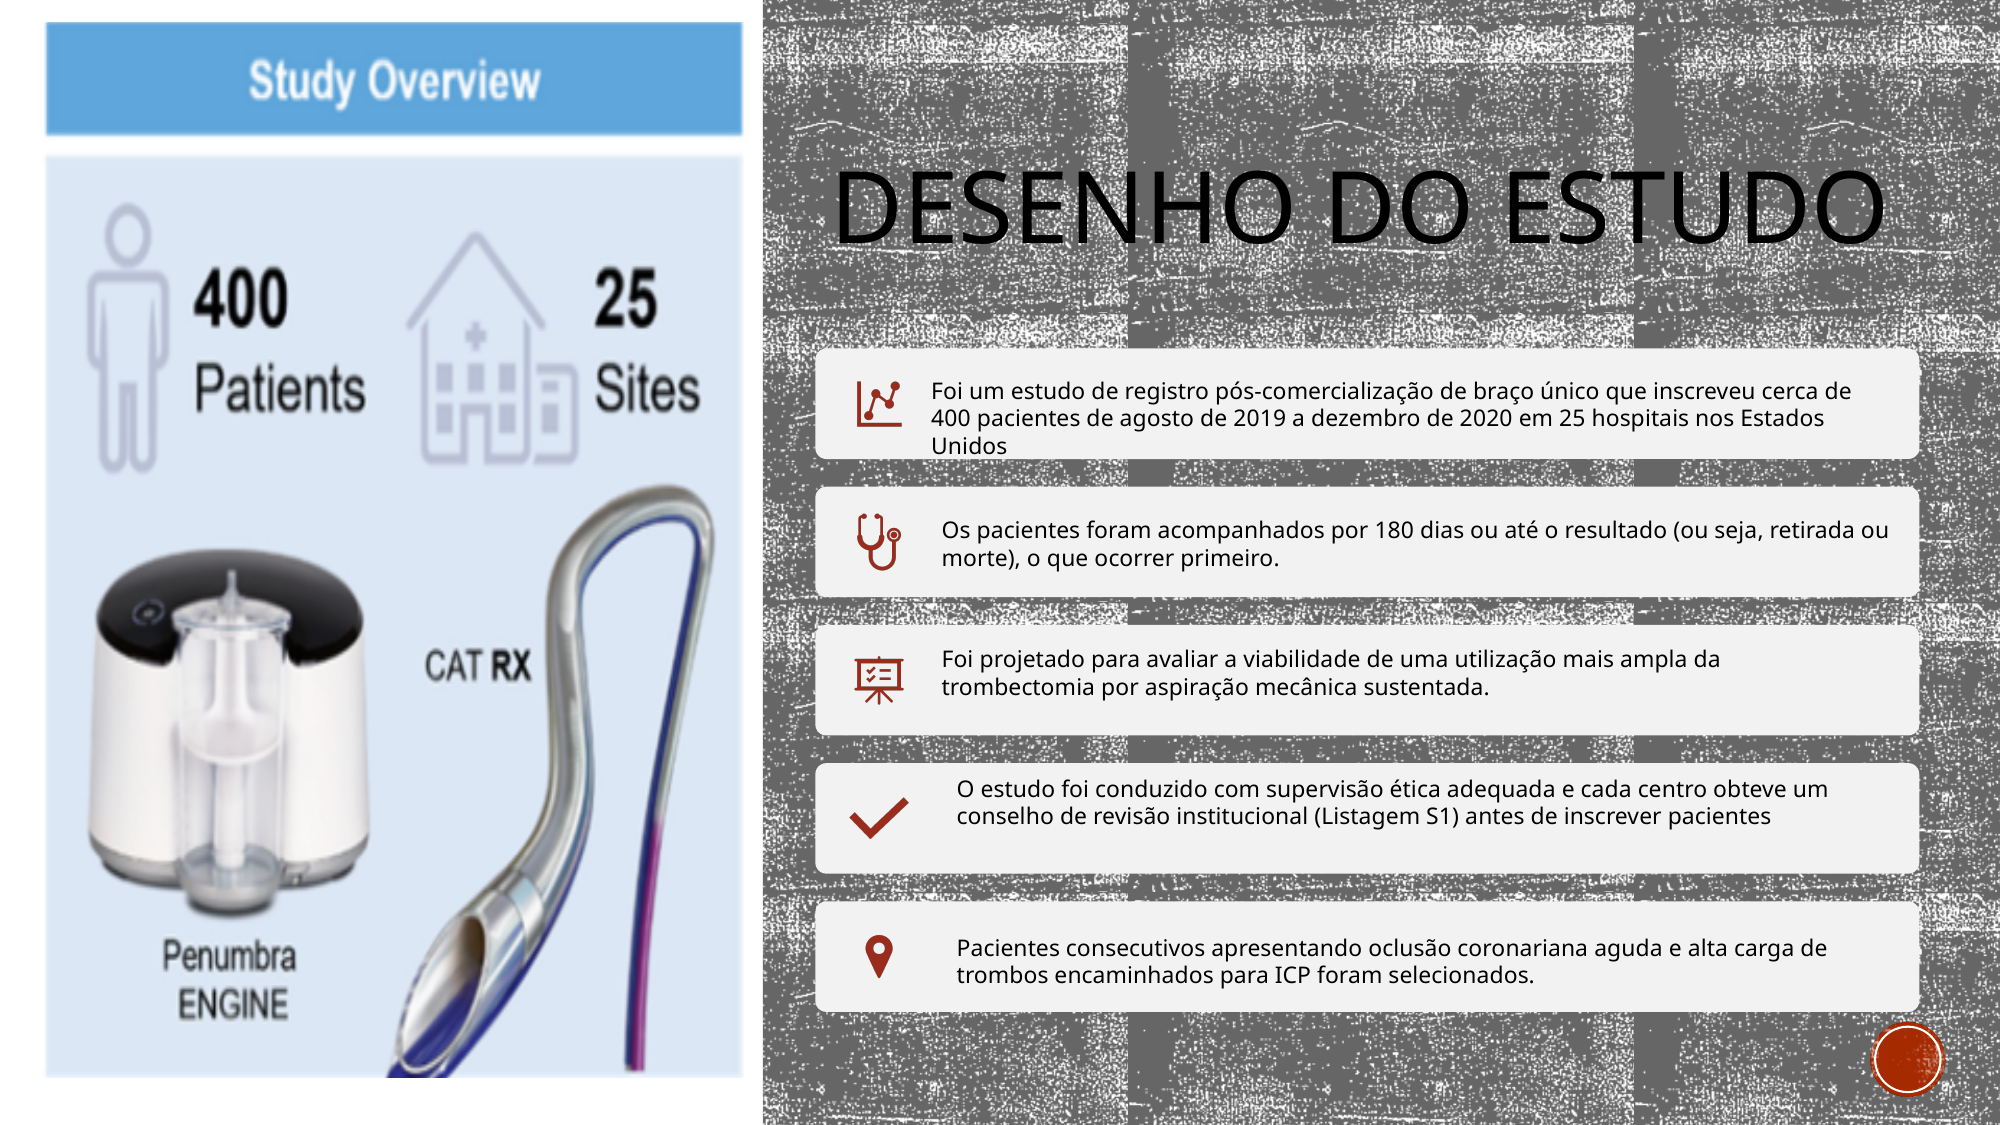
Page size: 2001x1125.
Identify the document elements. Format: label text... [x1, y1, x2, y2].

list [817, 350, 1918, 1011]
title DESENHO DO ESTUDO [815, 79, 1920, 344]
picture [0, 22, 758, 1077]
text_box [1872, 1024, 1944, 1096]
text_box [762, 0, 2000, 1125]
